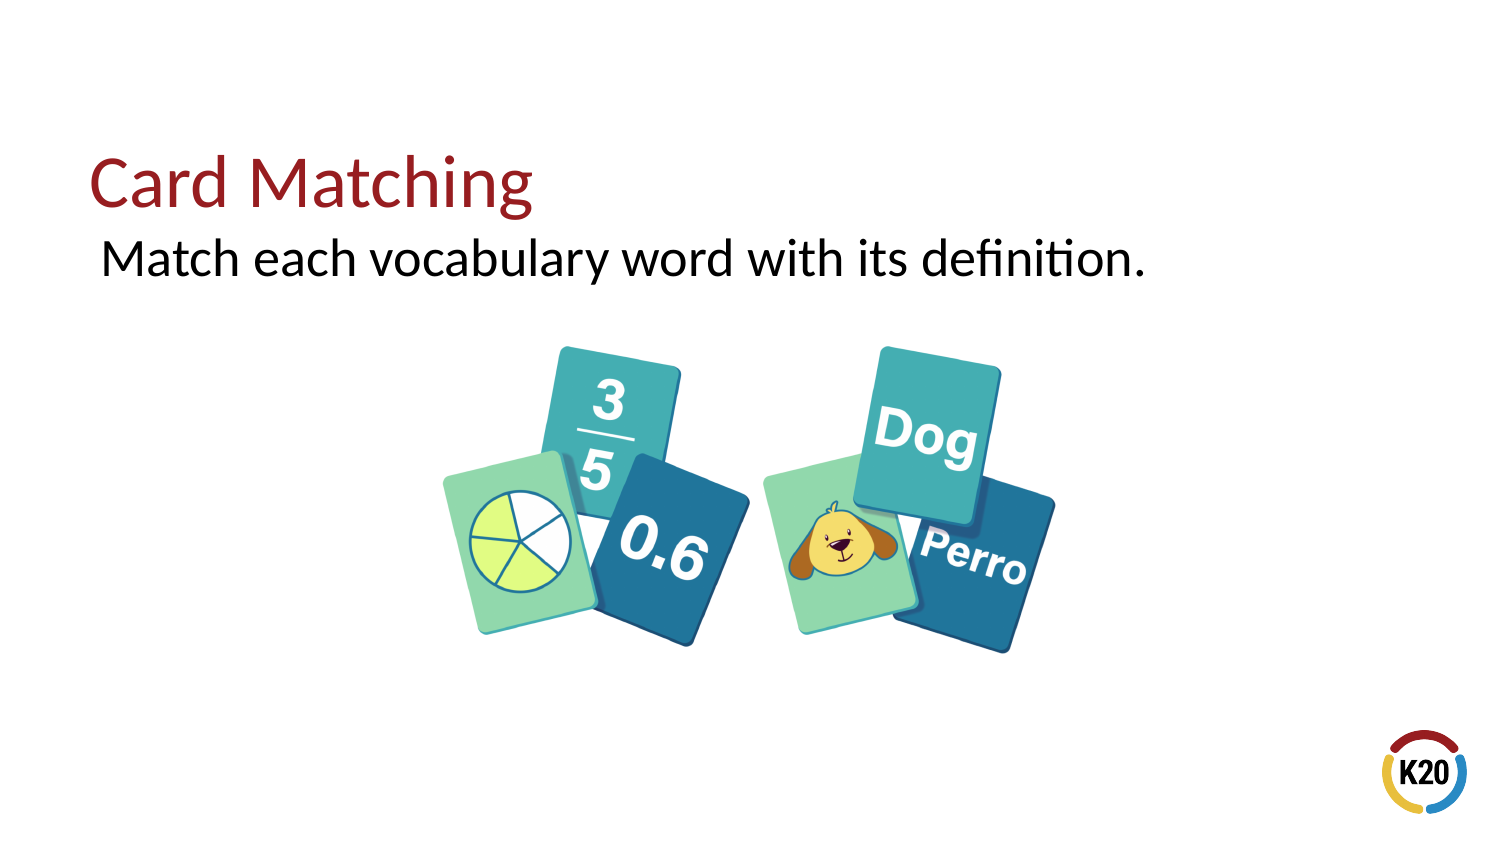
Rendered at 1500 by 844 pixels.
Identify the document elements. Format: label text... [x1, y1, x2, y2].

picture [442, 345, 1057, 655]
list Match each vocabulary word with its definition. [74, 207, 1334, 531]
picture [1382, 730, 1467, 814]
title Card Matching [74, 72, 1425, 208]
